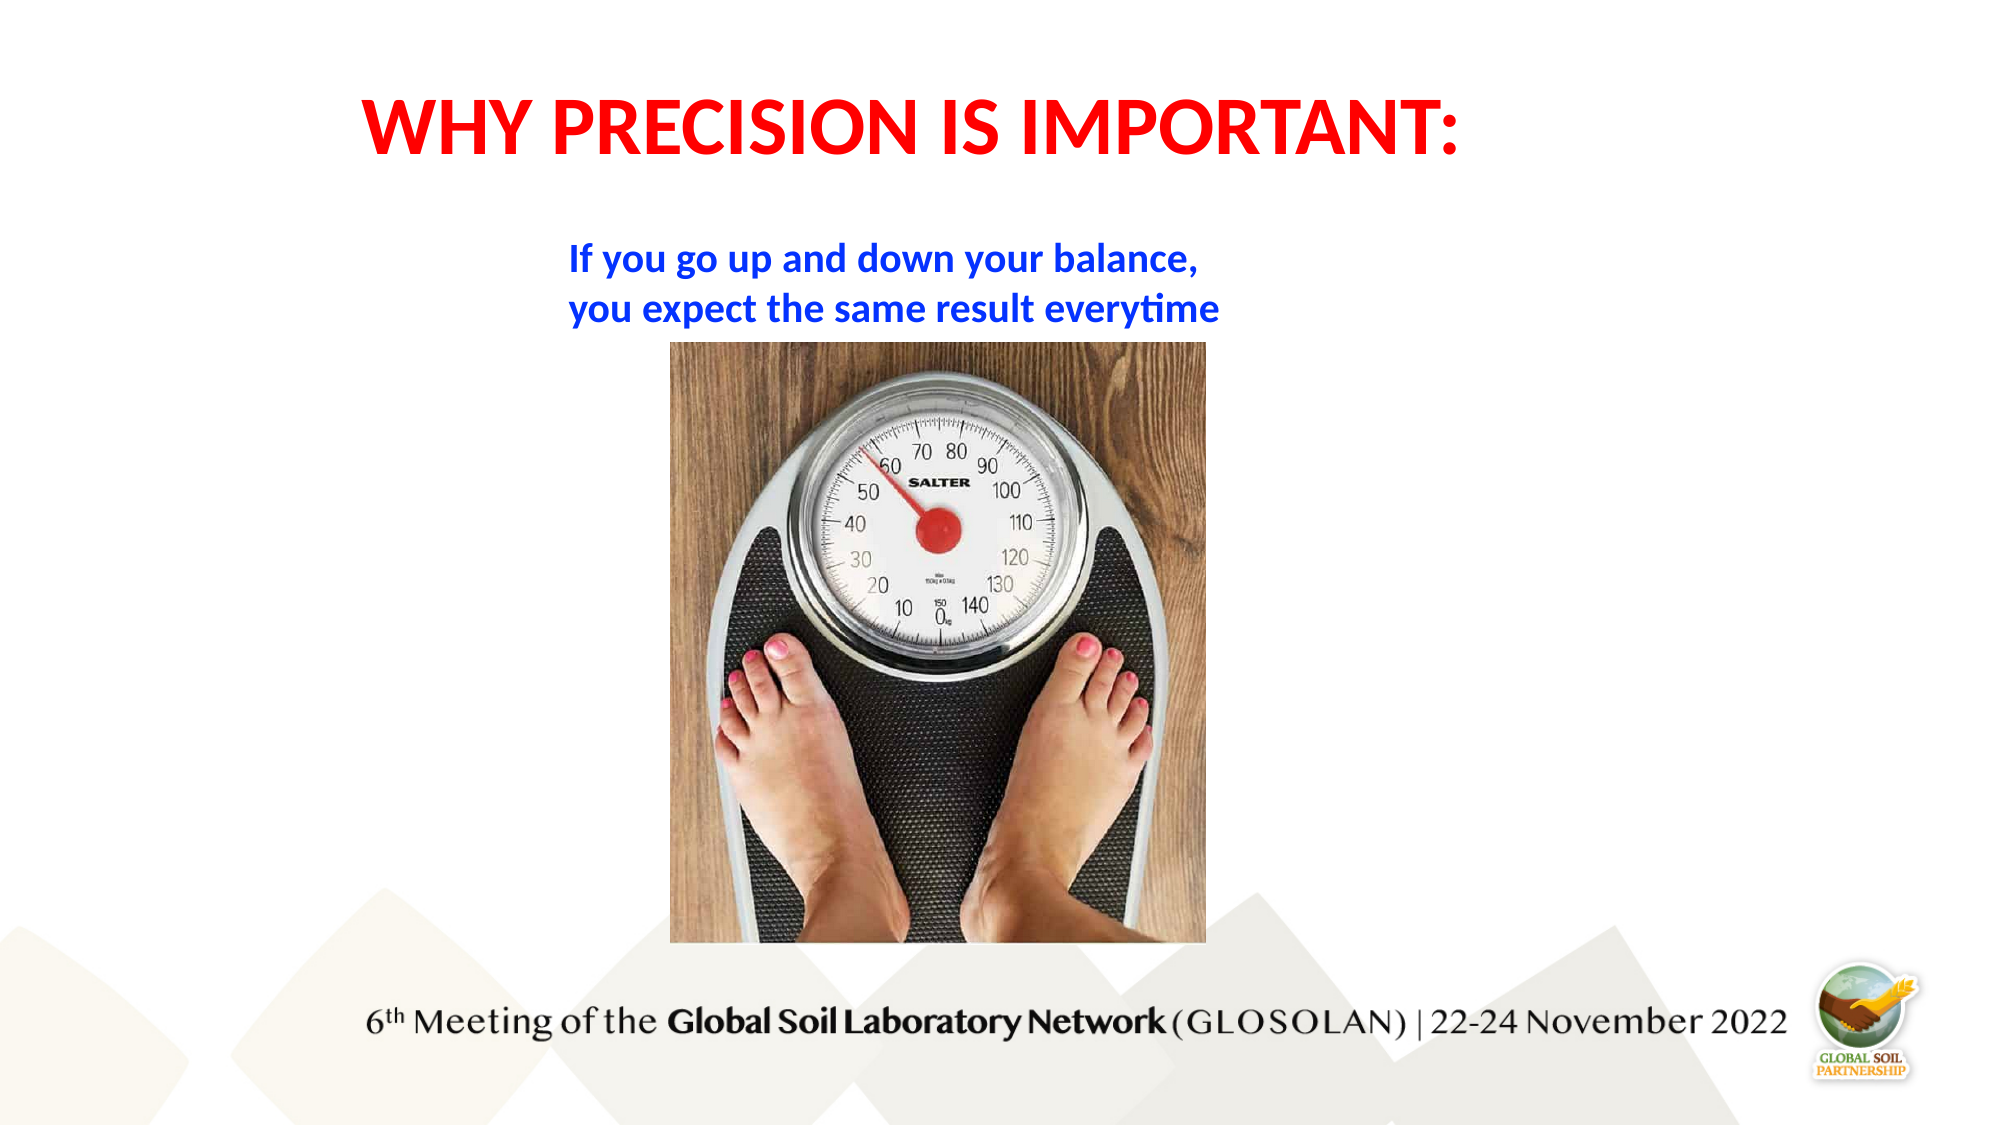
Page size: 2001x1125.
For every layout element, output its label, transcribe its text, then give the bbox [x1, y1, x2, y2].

text_box If you go up and down your balance, you expect the same result everytime [553, 223, 1410, 339]
picture [0, 0, 2001, 1125]
text_box WHY PRECISION IS IMPORTANT: [346, 64, 1692, 179]
